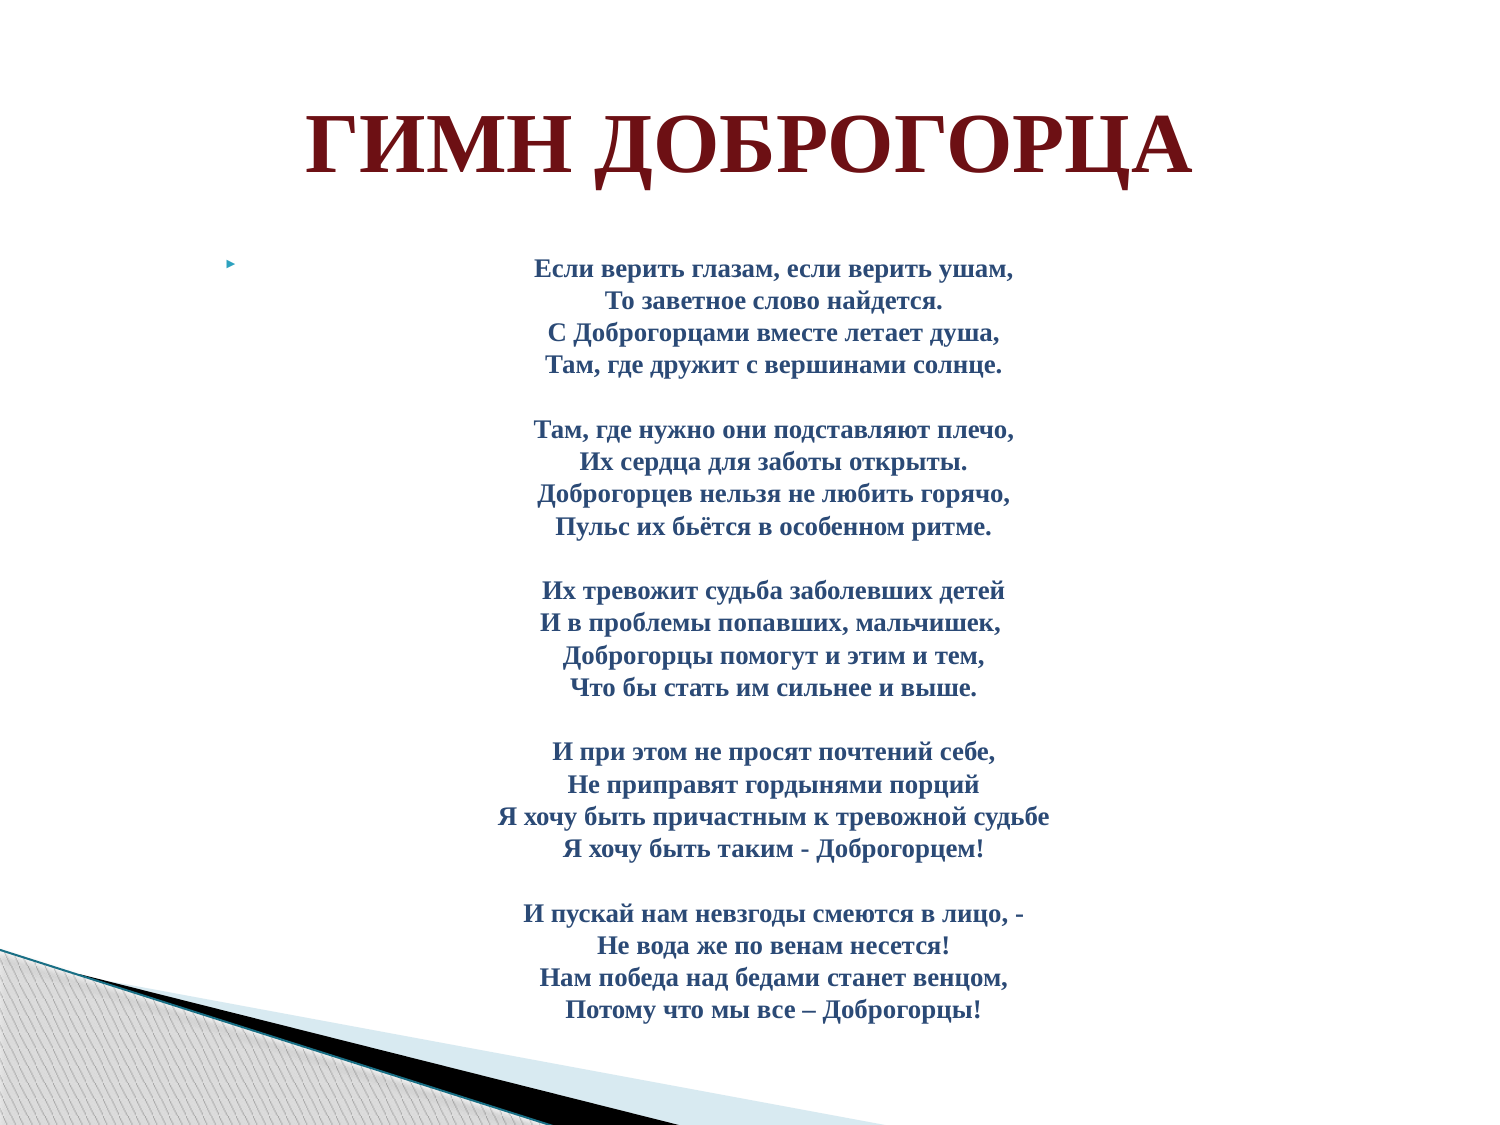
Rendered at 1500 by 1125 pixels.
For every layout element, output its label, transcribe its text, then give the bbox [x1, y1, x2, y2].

list Если верить глазам, если верить ушам, То заветное слово найдется. С Доброгорцами вместе летает душа, Там, где дружит с вершинами солнце. Там, где нужно они подставляют плечо, Их сердца для заботы открыты. Доброгорцев нельзя не любить горячо, Пульс их бьётся в особенном ритме. Их тревожит судьба заболевших детей И в проблемы попавших, мальчишек, Доброгорцы помогут и этим и тем, Что бы стать им сильнее и выше. И при этом не просят почтений себе, Не приправят гордынями порций Я хочу быть причастным к тревожной судьбе Я хочу быть таким - Доброгорцем! И пускай нам невзгоды смеются в лицо, - Не вода же по венам несется! Нам победа над бедами станет венцом, Потому что мы все – Доброгорцы! [75, 243, 1425, 1043]
title ГИМН ДОБРОГОРЦА [75, 45, 1425, 233]
